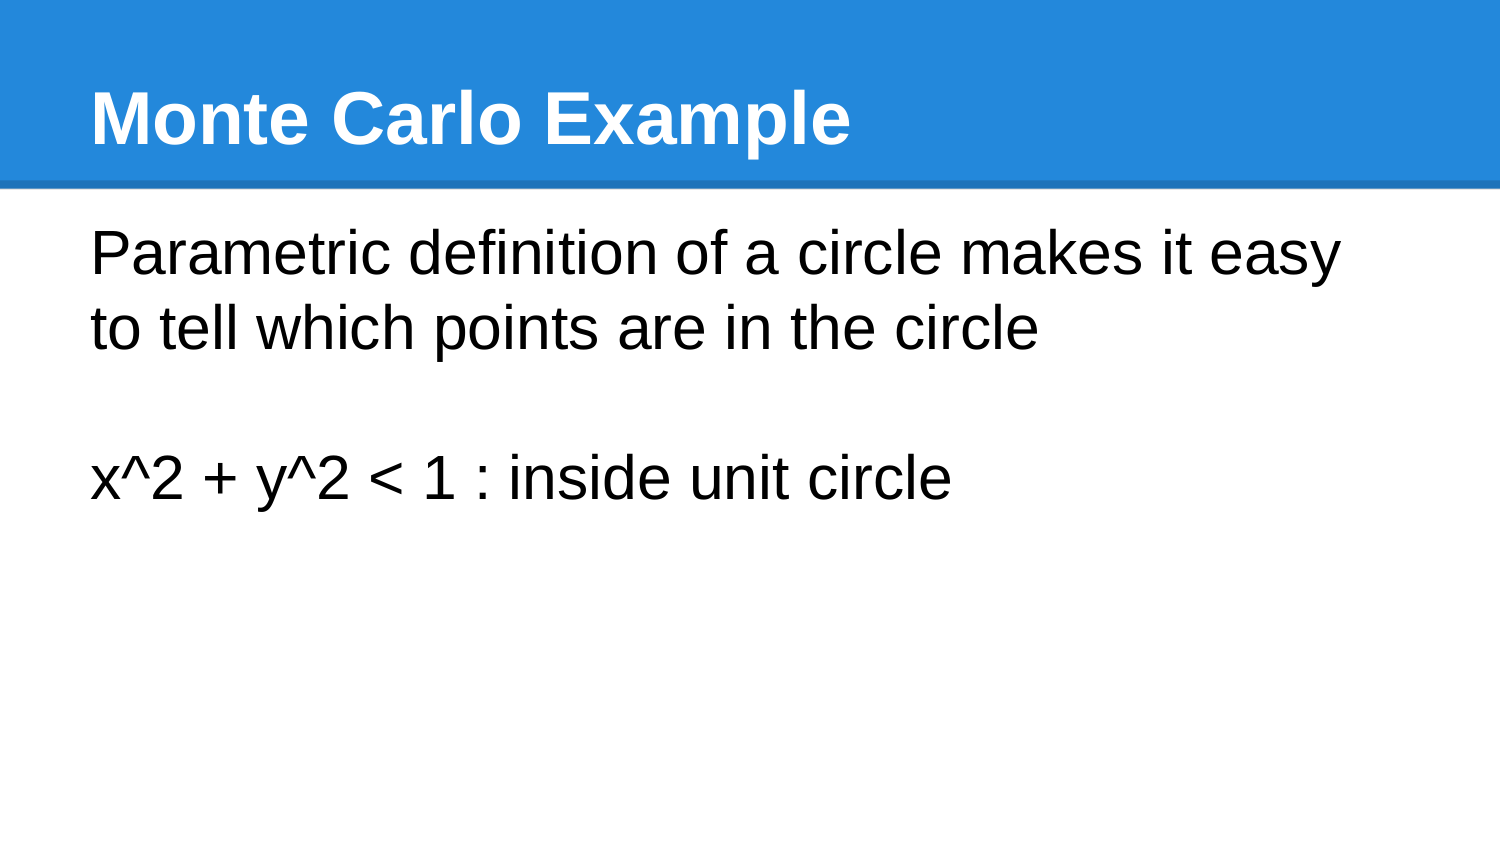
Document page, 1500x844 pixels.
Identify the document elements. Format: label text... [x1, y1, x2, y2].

list Parametric definition of a circle makes it easy to tell which points are in the circle x^2 + y^2 < 1 : inside unit circle [75, 196, 1425, 808]
title Monte Carlo Example [75, 33, 1425, 175]
